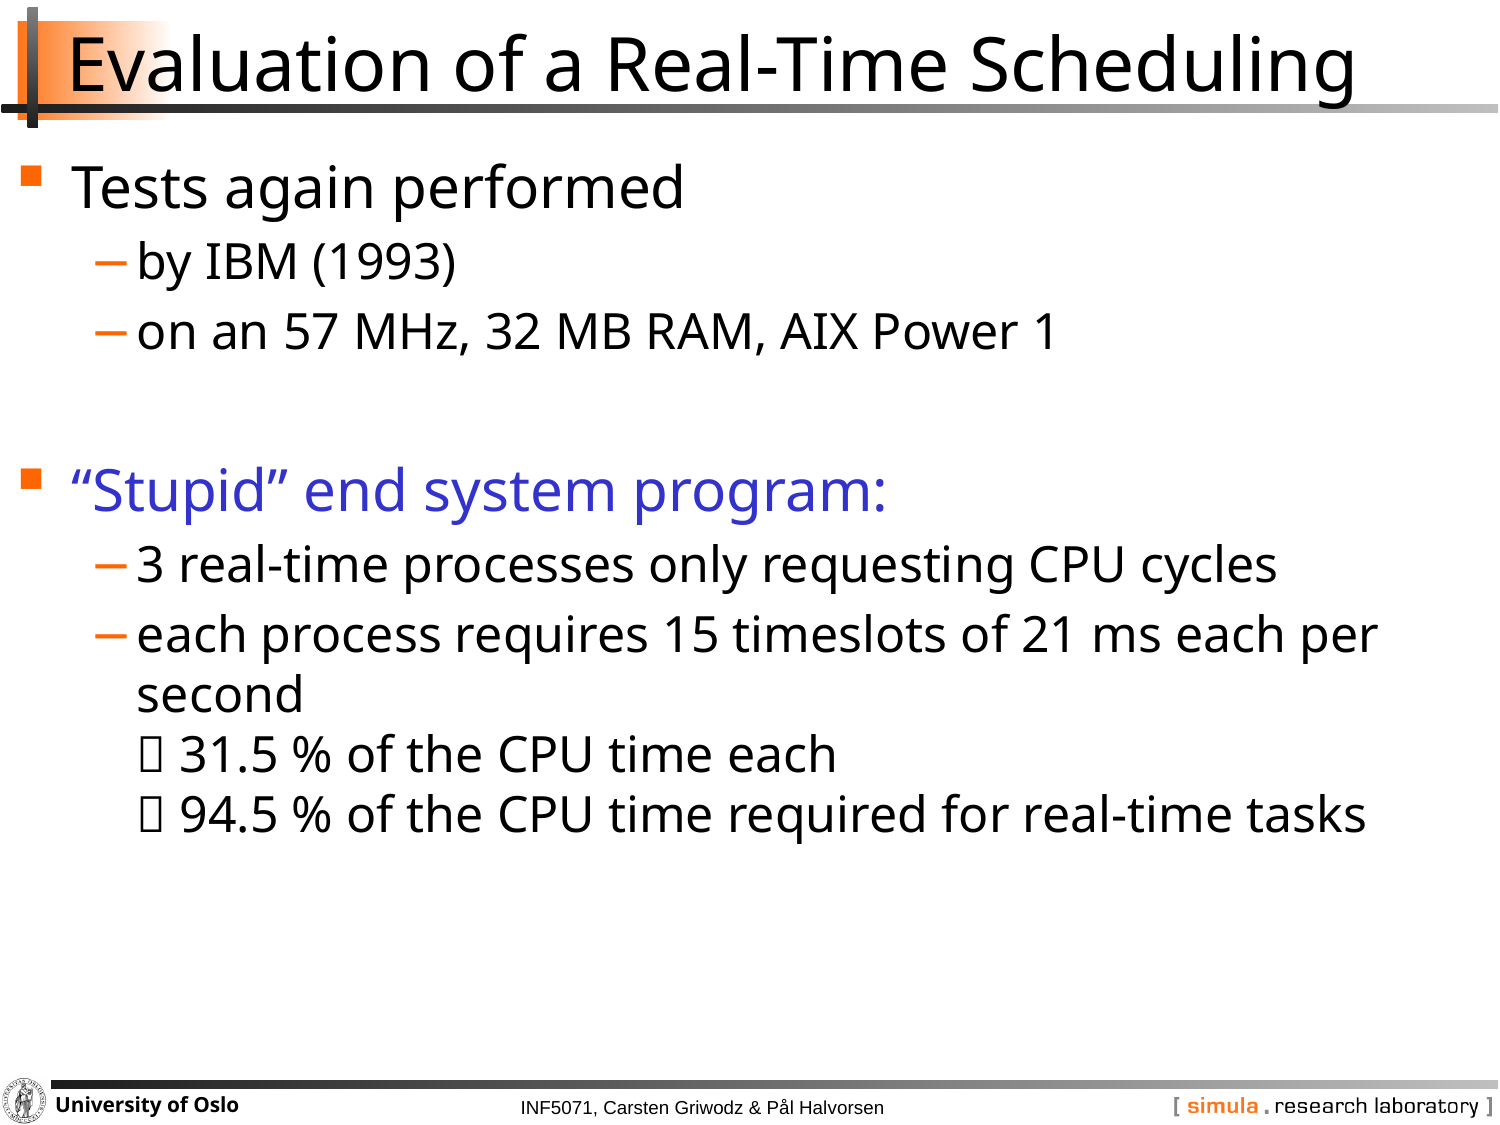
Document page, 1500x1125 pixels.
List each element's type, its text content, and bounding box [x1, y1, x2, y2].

picture [2, 1078, 55, 1124]
list Tests again performed by IBM (1993) on an 57 MHz, 32 MB RAM, AIX Power 1 “Stupid” end system program: 3 real-time processes only requesting CPU cycles each process requires 15 timeslots of 21 ms each per second  31.5 % of the CPU time each  94.5 % of the CPU time required for real-time tasks [0, 142, 1500, 1069]
picture [1171, 1093, 1495, 1121]
title Evaluation of a Real-Time Scheduling [51, 20, 1495, 113]
